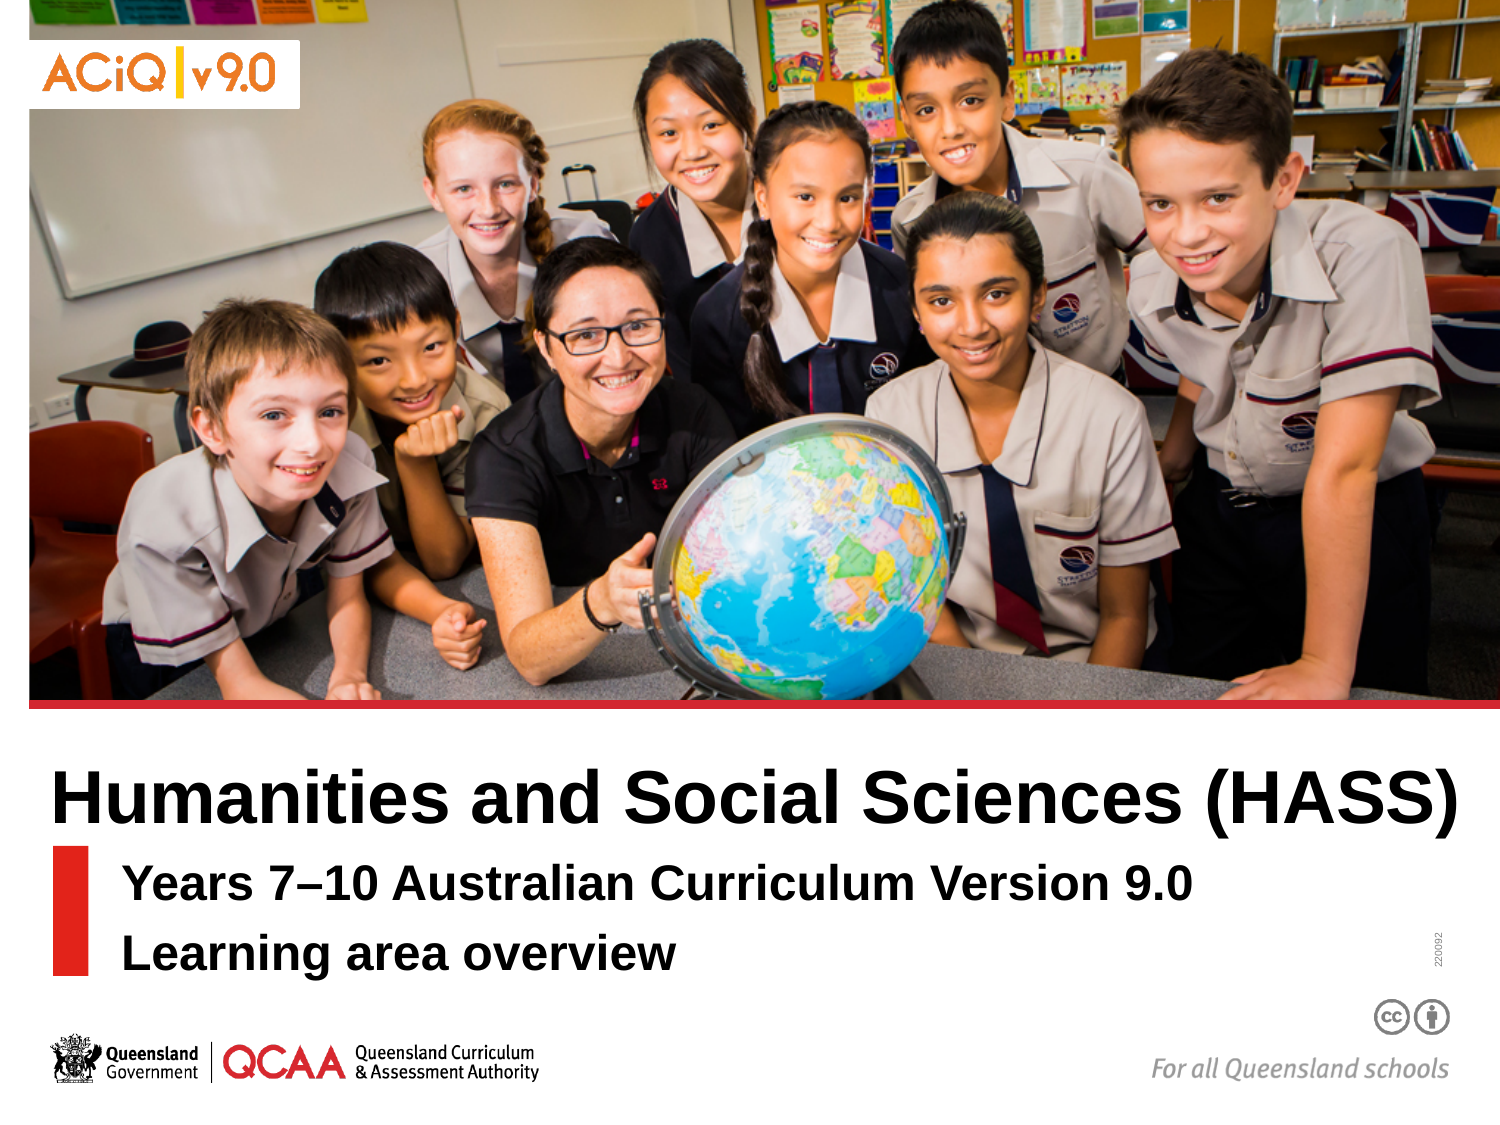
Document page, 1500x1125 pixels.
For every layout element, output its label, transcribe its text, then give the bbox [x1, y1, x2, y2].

picture [1373, 998, 1450, 1035]
text_box [51, 844, 91, 978]
picture [29, 0, 1500, 700]
picture [40, 44, 277, 100]
picture [50, 1033, 539, 1083]
picture [1152, 1057, 1449, 1082]
title Humanities and Social Sciences (HASS) [35, 562, 1500, 846]
list 220092 [1428, 881, 1452, 983]
subtitle Years 7–10 Australian Curriculum Version 9.0 Learning area overview [106, 842, 1500, 997]
